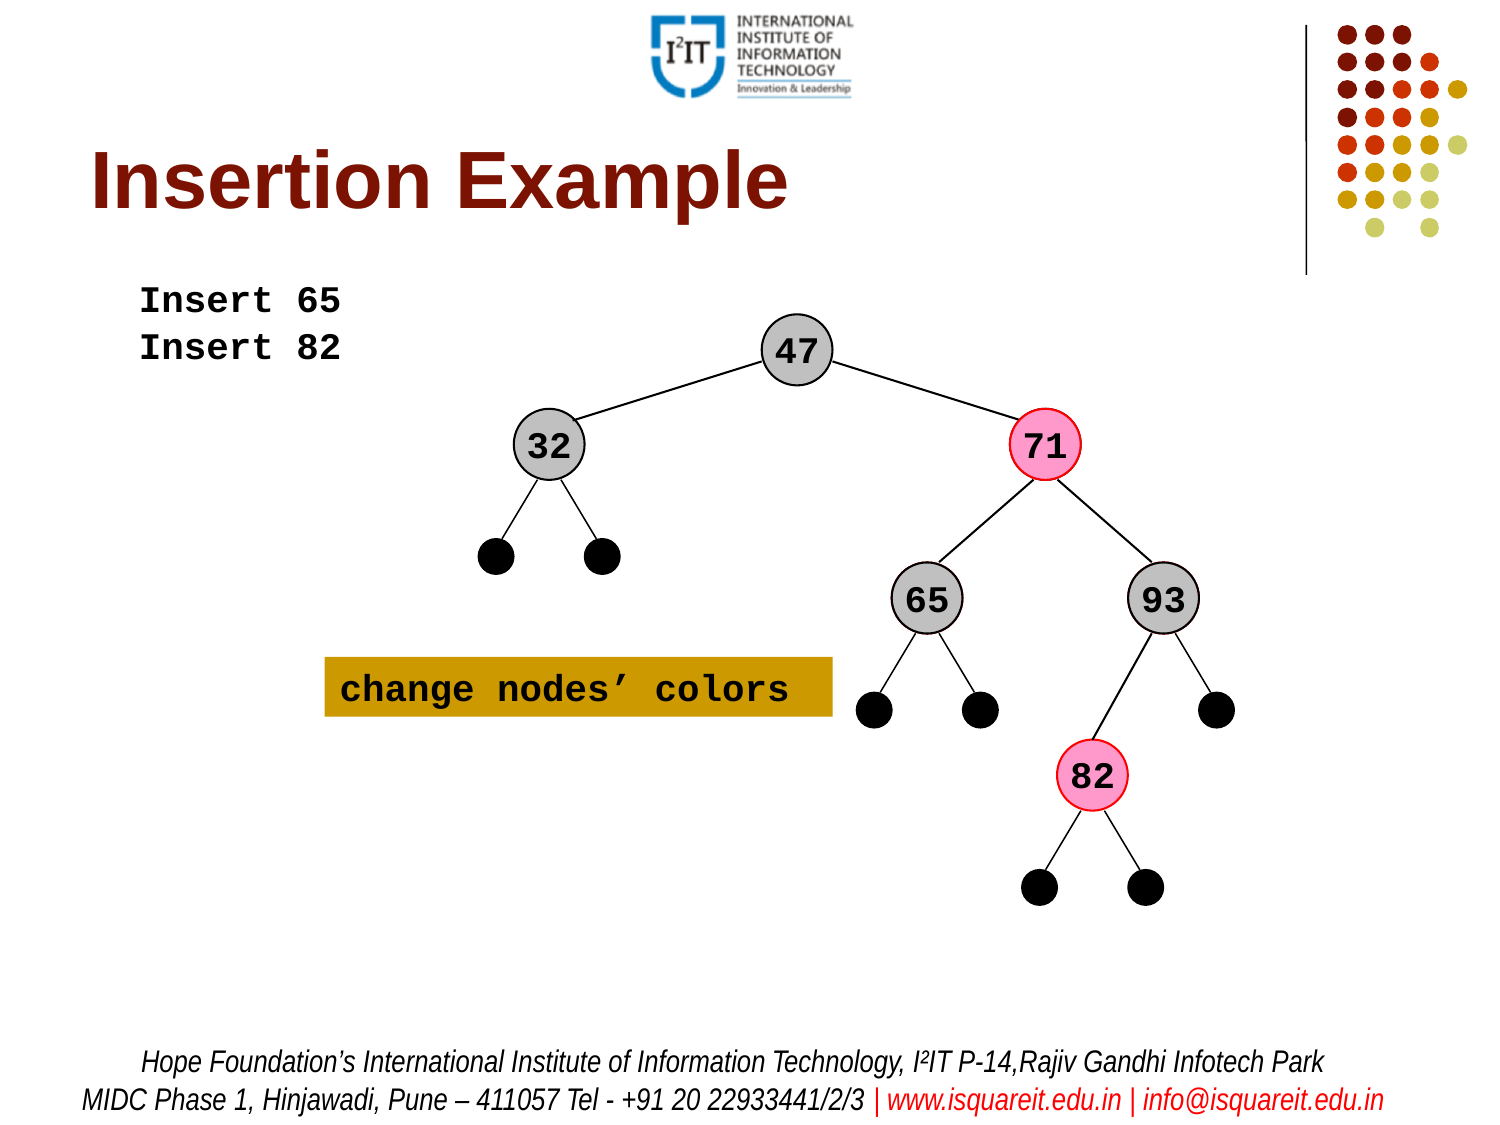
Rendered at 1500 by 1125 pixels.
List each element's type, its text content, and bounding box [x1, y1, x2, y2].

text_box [1104, 810, 1164, 906]
text_box Insert 82 [123, 314, 514, 374]
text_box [856, 633, 916, 729]
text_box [891, 562, 963, 634]
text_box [513, 408, 585, 481]
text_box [1009, 408, 1081, 481]
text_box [1056, 739, 1129, 811]
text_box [560, 479, 621, 575]
text_box Insert 65 [123, 267, 514, 314]
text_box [938, 633, 999, 729]
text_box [761, 314, 833, 386]
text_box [1127, 562, 1200, 634]
picture [649, 13, 856, 101]
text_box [1021, 810, 1082, 906]
title Insertion Example [74, 19, 1313, 233]
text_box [478, 479, 538, 575]
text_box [1174, 633, 1235, 729]
text_box change nodes’ colors [324, 656, 833, 717]
text_box Hope Foundation’s International Institute of Information Technology, I²IT P-14,Rajiv Gandhi Infotech Park MIDC Phase 1, Hinjawadi, Pune – 411057 Tel - +91 20 22933441/2/3 | www.isquareit.edu.in | info@isquareit.edu.in [29, 1034, 1438, 1124]
